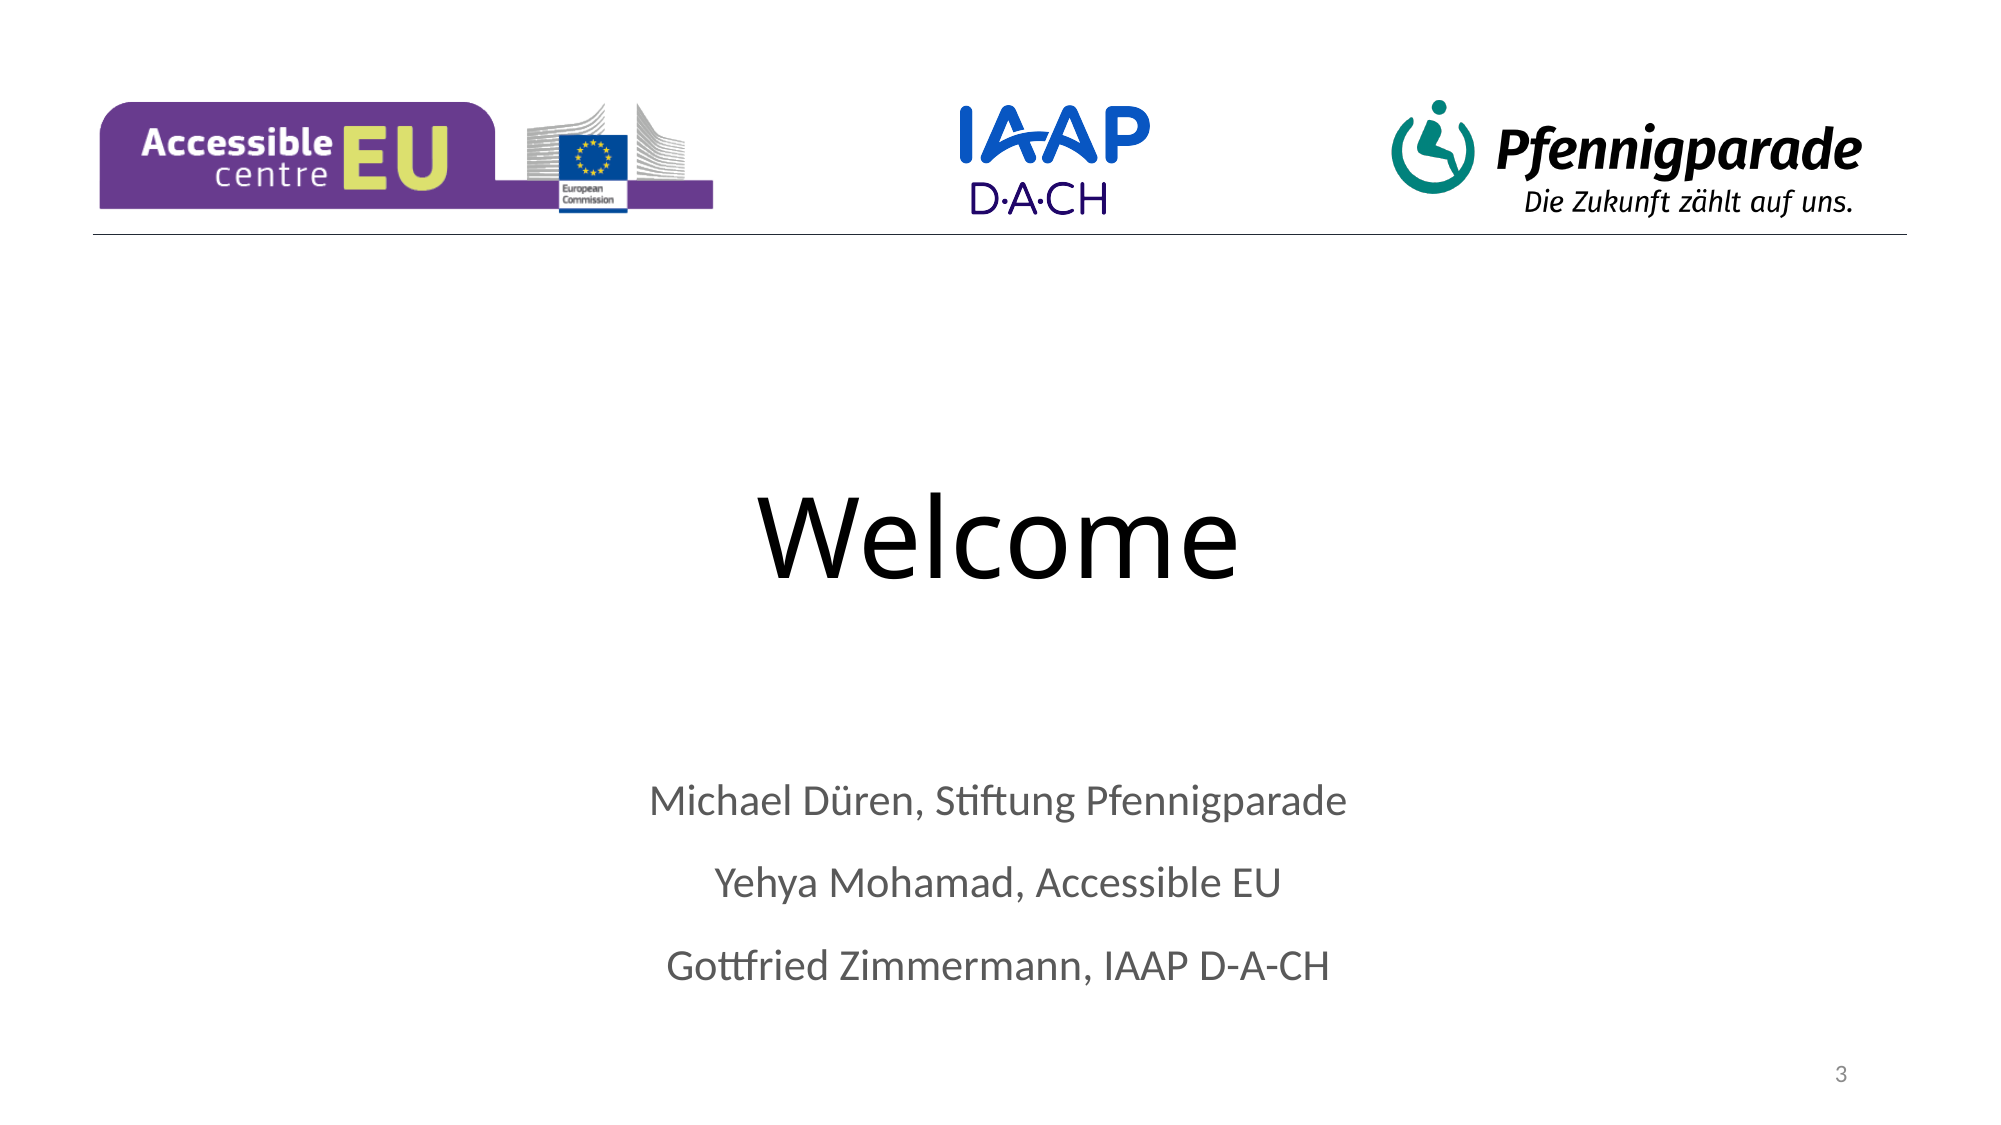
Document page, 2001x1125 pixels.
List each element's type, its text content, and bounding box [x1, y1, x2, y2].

picture [93, 98, 720, 222]
title Welcome [136, 316, 1862, 609]
picture [1390, 99, 1863, 220]
list Michael Düren, Stiftung Pfennigparade Yehya Mohamad, Accessible EU Gottfried Zimmermann, IAAP D-A-CH [136, 752, 1862, 999]
slide_number 3 [1412, 1042, 1863, 1103]
picture [960, 105, 1150, 215]
